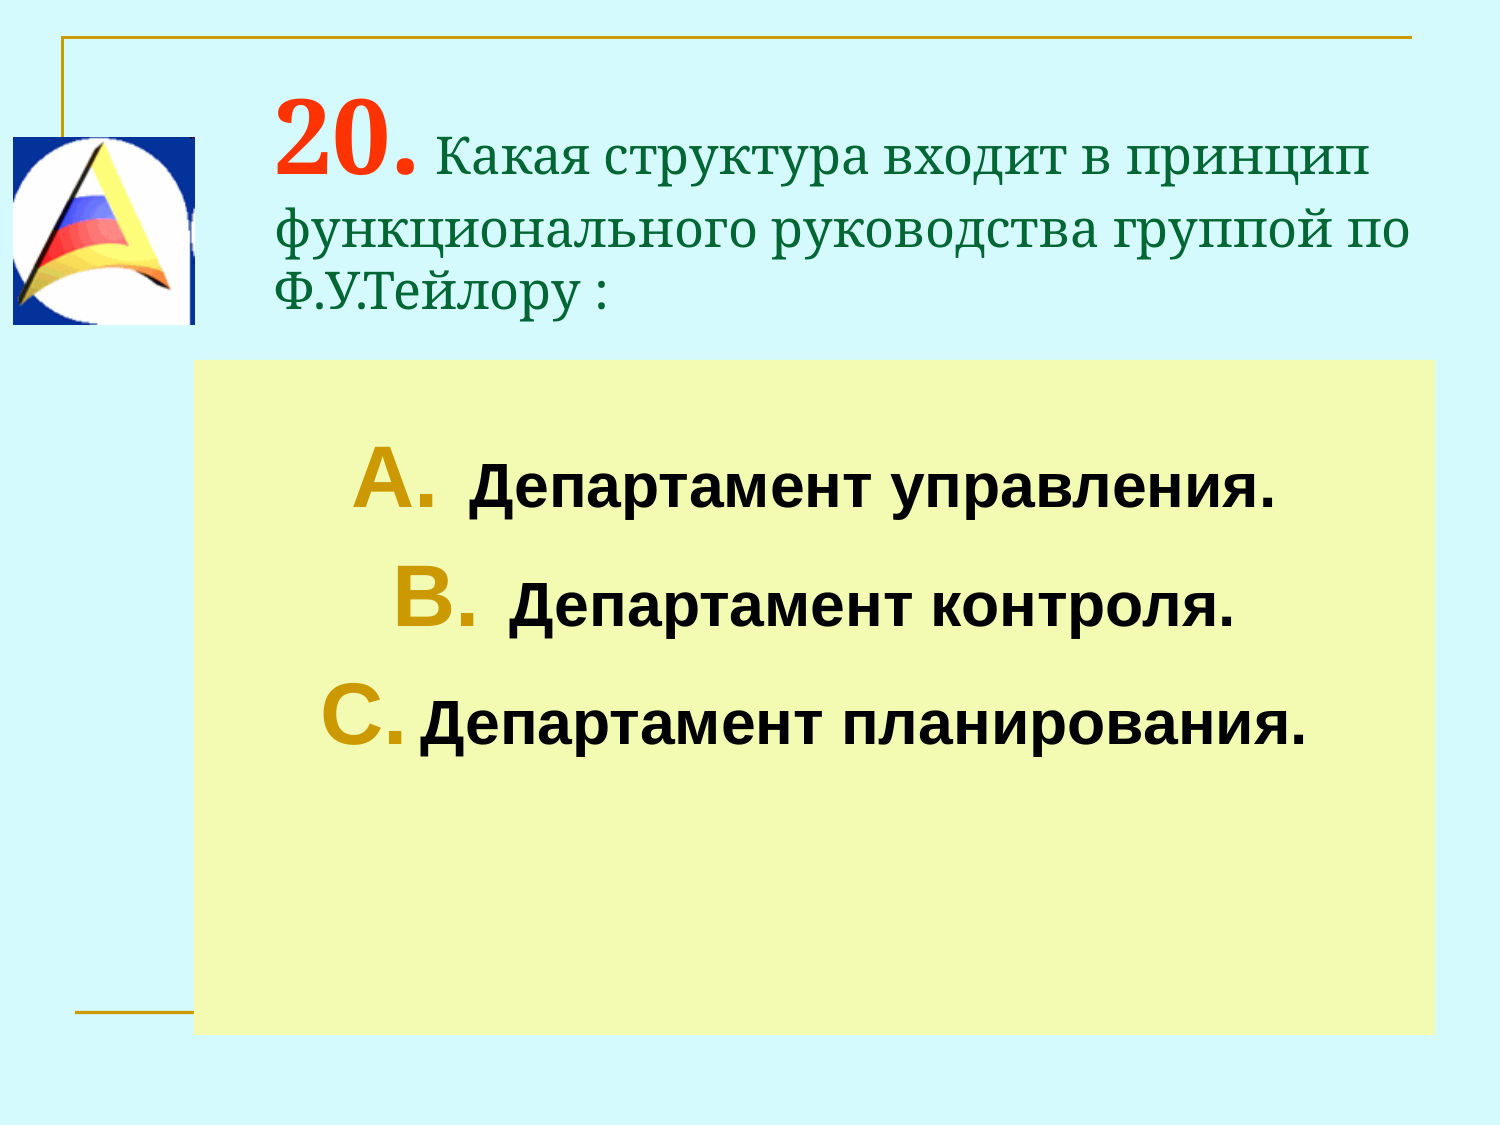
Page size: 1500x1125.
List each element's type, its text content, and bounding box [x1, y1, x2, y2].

list Департамент управления. Департамент контроля. Департамент планирования. [193, 359, 1436, 1035]
title 20. Какая структура входит в принцип функционального руководства группой по Ф.У.Тейлору : [259, 62, 1483, 303]
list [13, 136, 195, 325]
